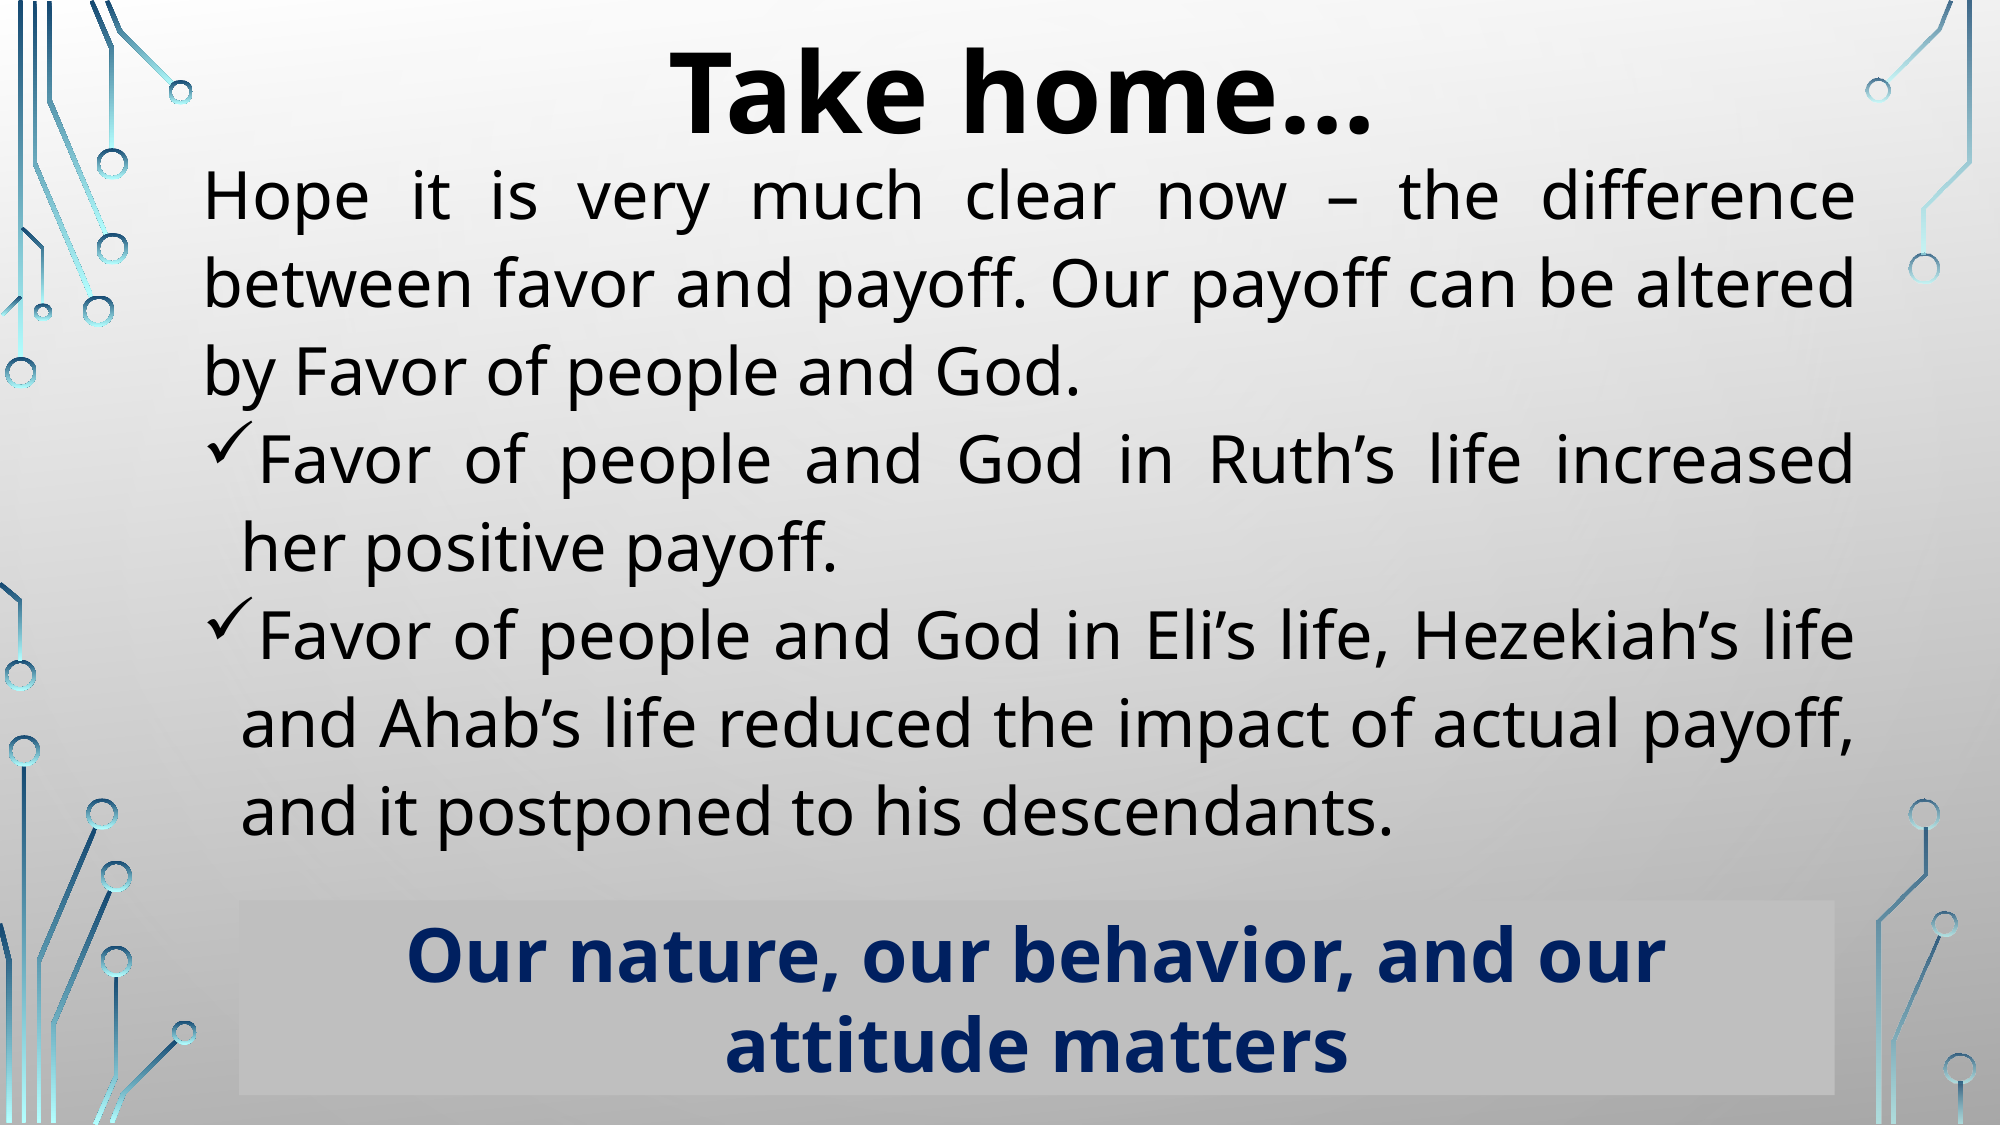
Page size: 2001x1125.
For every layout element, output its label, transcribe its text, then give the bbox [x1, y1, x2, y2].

list Hope it is very much clear now – the difference between favor and payoff. Our payoff can be altered by Favor of people and God. Favor of people and God in Ruth’s life increased her positive payoff. Favor of people and God in Eli’s life, Hezekiah’s life and Ahab’s life reduced the impact of actual payoff, and it postponed to his descendants. [187, 137, 1874, 866]
text_box Our nature, our behavior, and our attitude matters [239, 900, 1835, 1096]
title Take home… [209, 19, 1835, 137]
